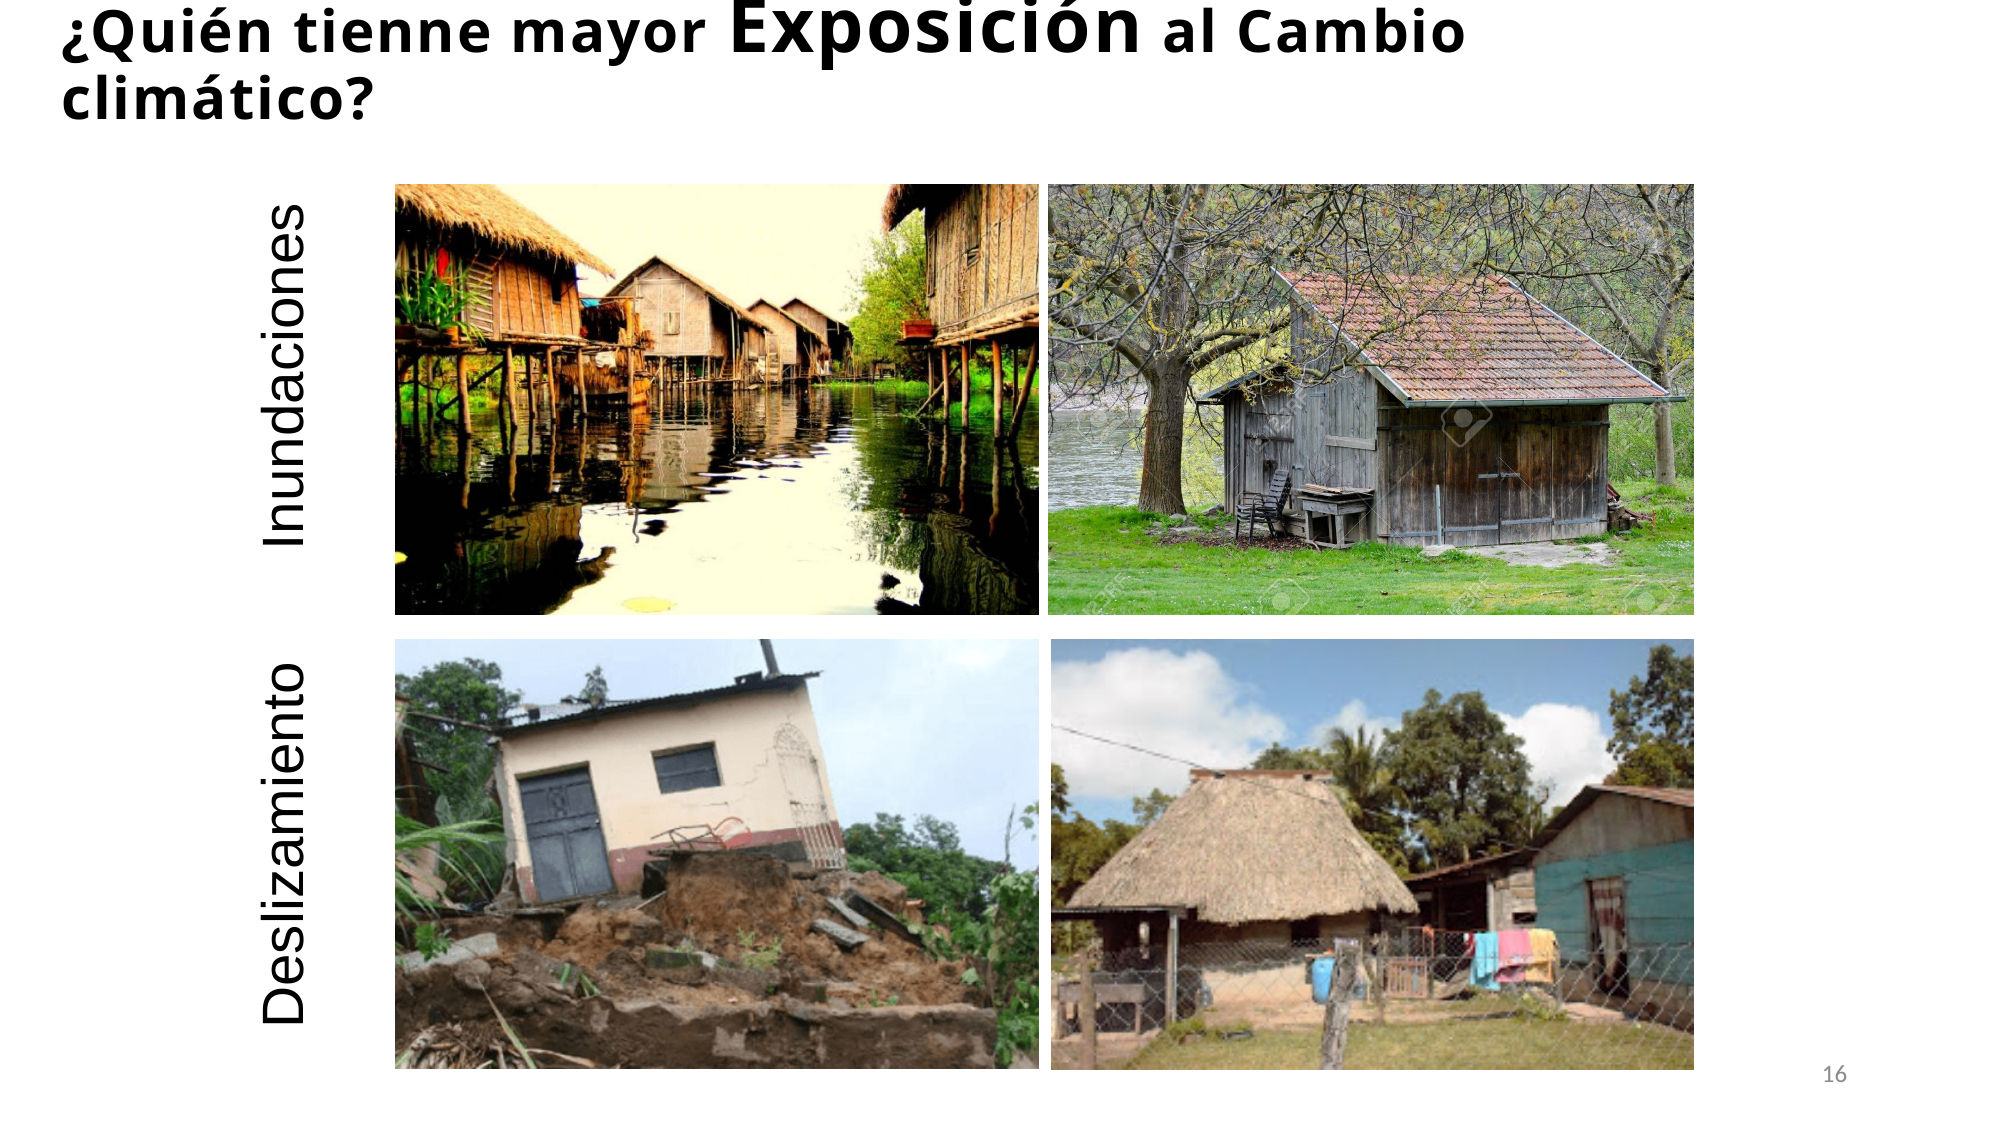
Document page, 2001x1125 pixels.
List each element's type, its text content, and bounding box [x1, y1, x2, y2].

text_box Deslizamiento [238, 643, 323, 1047]
slide_number 17 [1412, 1042, 1863, 1103]
text_box Inundaciones [238, 184, 323, 569]
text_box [395, 184, 1694, 1070]
text_box ¿Quién tienne mayor Exposición al Cambio climático? [46, 0, 1787, 140]
